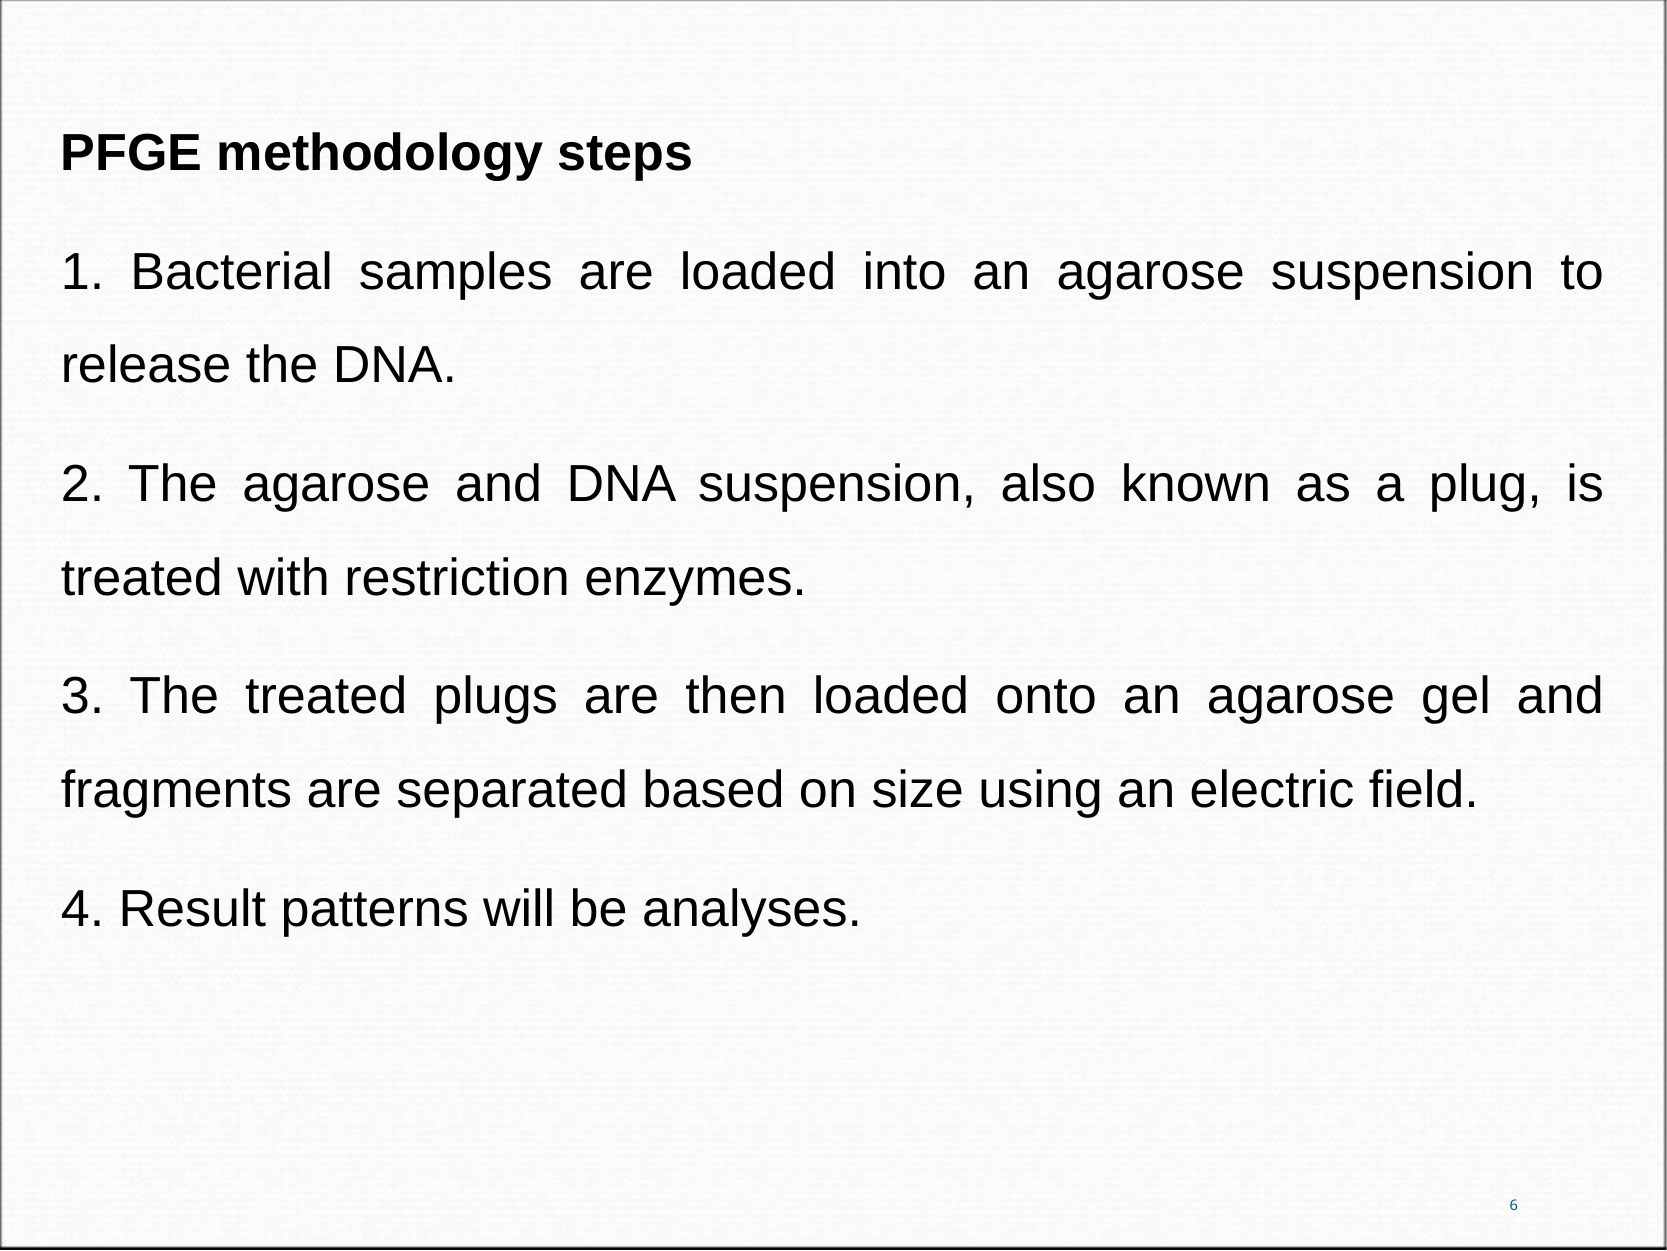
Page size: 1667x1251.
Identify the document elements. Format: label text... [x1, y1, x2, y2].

text_box PFGE methodology steps 1. Bacterial samples are loaded into an agarose suspension to release the DNA. 2. The agarose and DNA suspension, also known as a plug, is treated with restriction enzymes. 3. The treated plugs are then loaded onto an agarose gel and fragments are separated based on size using an electric field. 4. Result patterns will be analyses. [60, 38, 1605, 985]
slide_number 6 [1494, 1189, 1530, 1223]
picture [0, 0, 1667, 1250]
